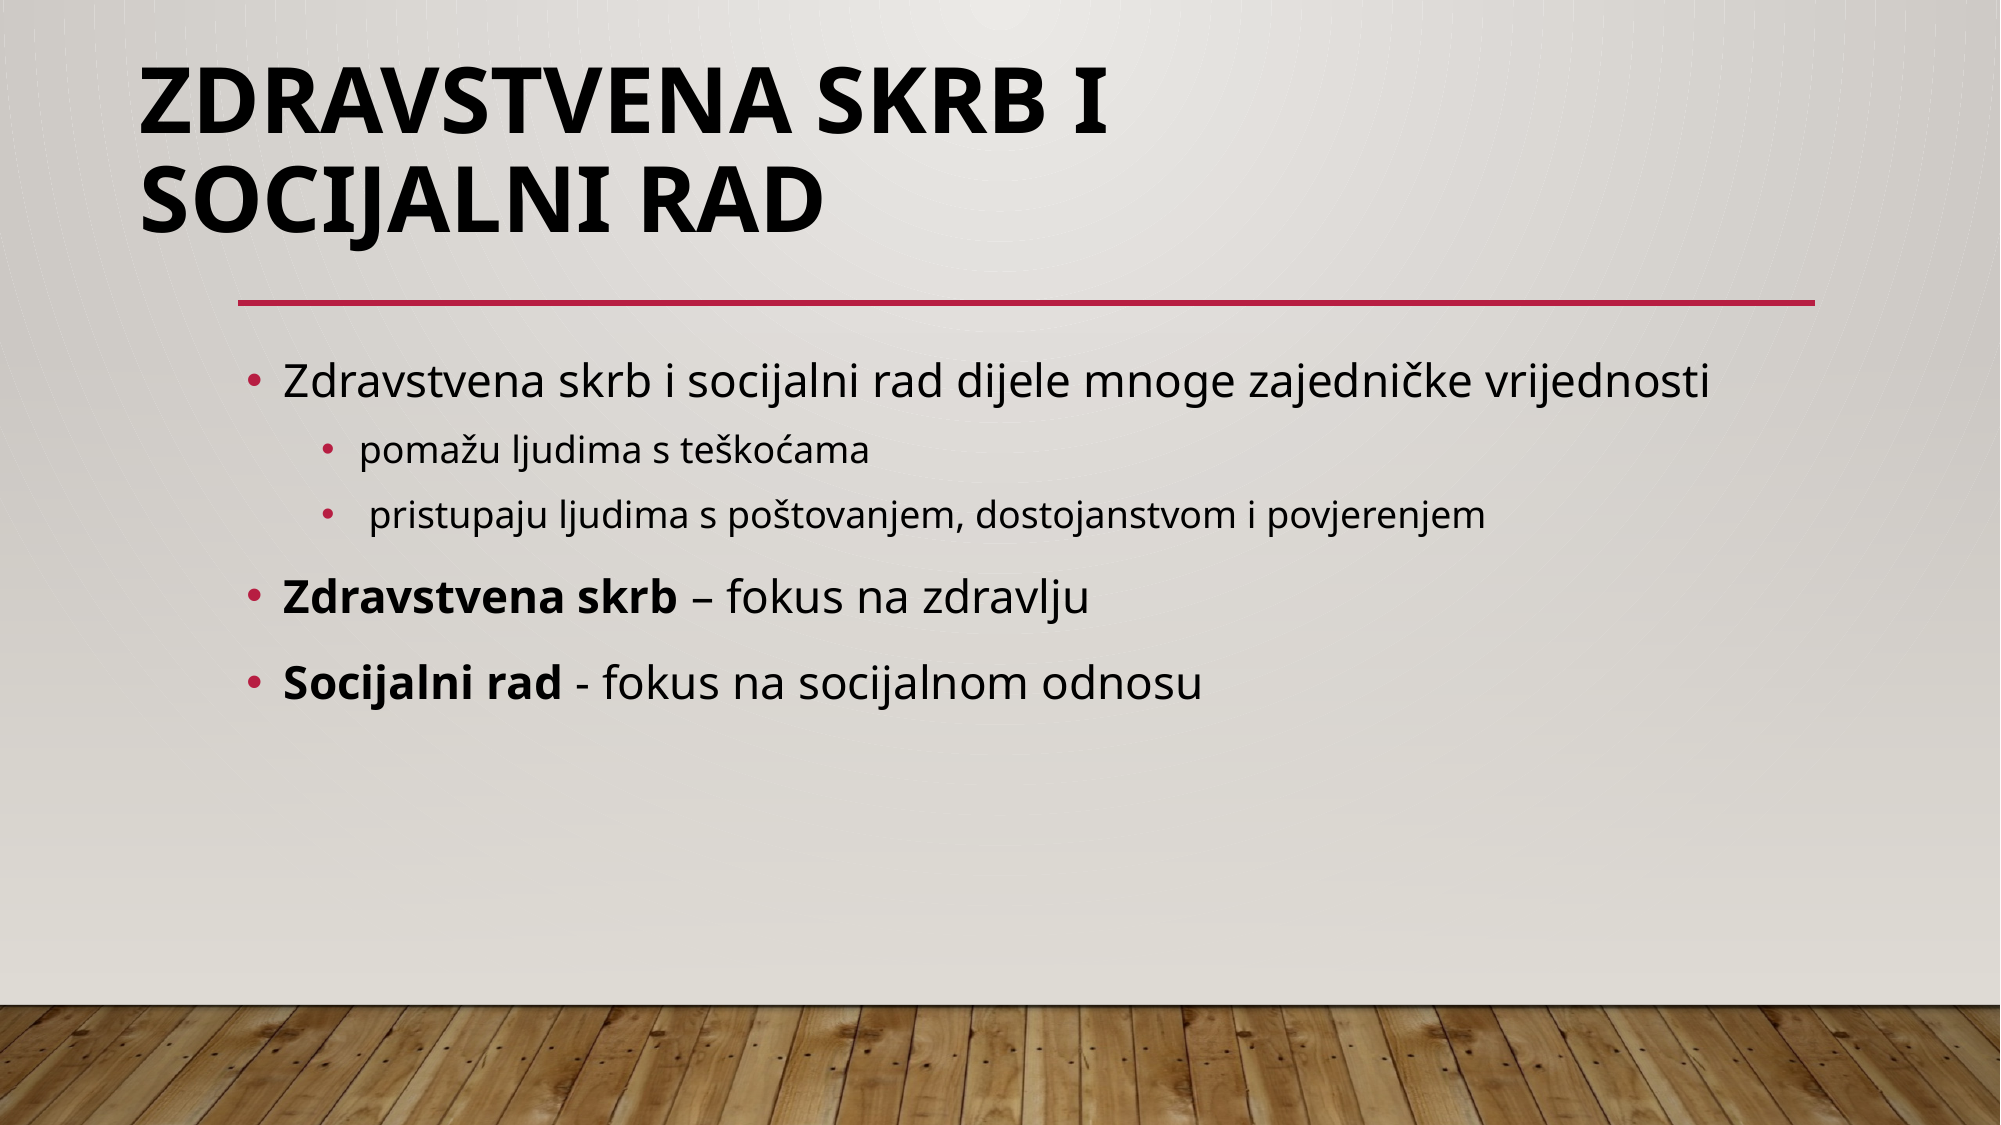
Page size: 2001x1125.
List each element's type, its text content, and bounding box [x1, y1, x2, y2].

list Zdravstvena skrb i socijalni rad dijele mnoge zajedničke vrijednosti pomažu ljudima s teškoćama pristupaju ljudima s poštovanjem, dostojanstvom i povjerenjem Zdravstvena skrb – fokus na zdravlju Socijalni rad - fokus na socijalnom odnosu [231, 333, 1853, 862]
title Zdravstvena skrb i socijalni rad [124, 47, 1575, 275]
picture [0, 1005, 2000, 1125]
